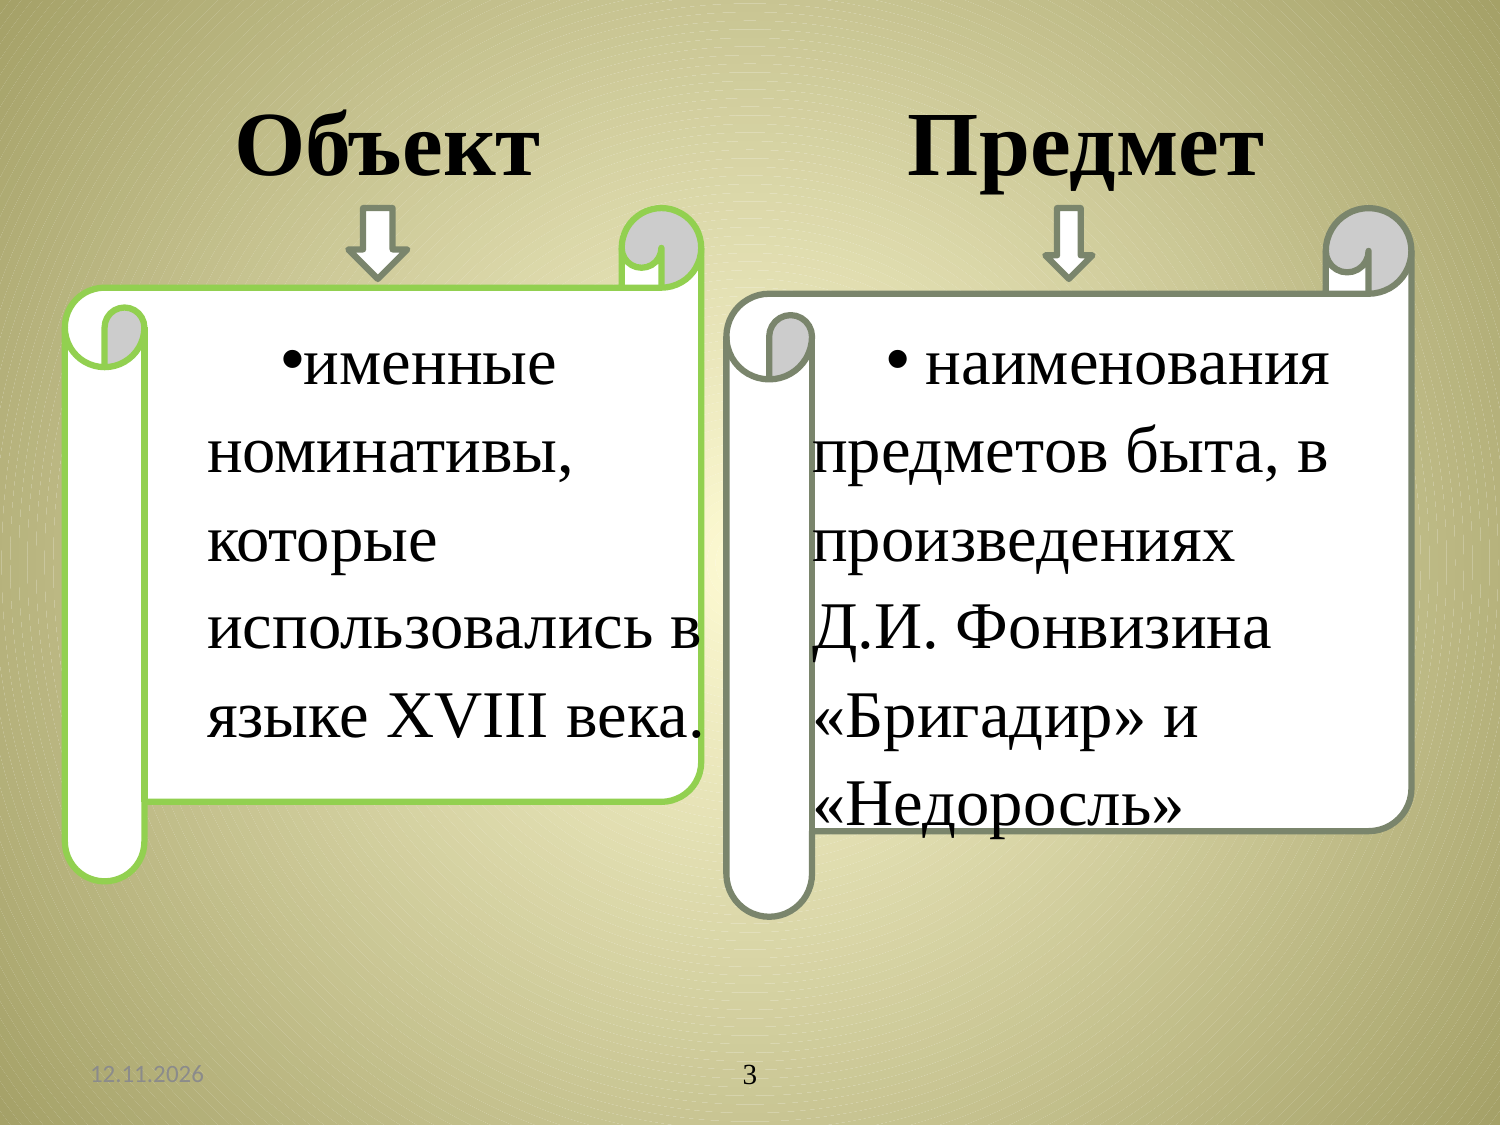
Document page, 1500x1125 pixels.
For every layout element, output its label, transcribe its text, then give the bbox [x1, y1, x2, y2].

title Объект Предмет [75, 45, 1425, 233]
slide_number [75, 1042, 425, 1103]
text_box [61, 233, 705, 885]
footer 3 [512, 1042, 988, 1103]
list именные номинативы, которые использовались в языке XVIII века. наименования предметов быта, в произведениях Д.И. Фонвизина «Бригадир» и «Недоросль» [135, 302, 1376, 1046]
text_box [1042, 204, 1096, 283]
text_box [739, 233, 1415, 834]
text_box [345, 204, 411, 283]
